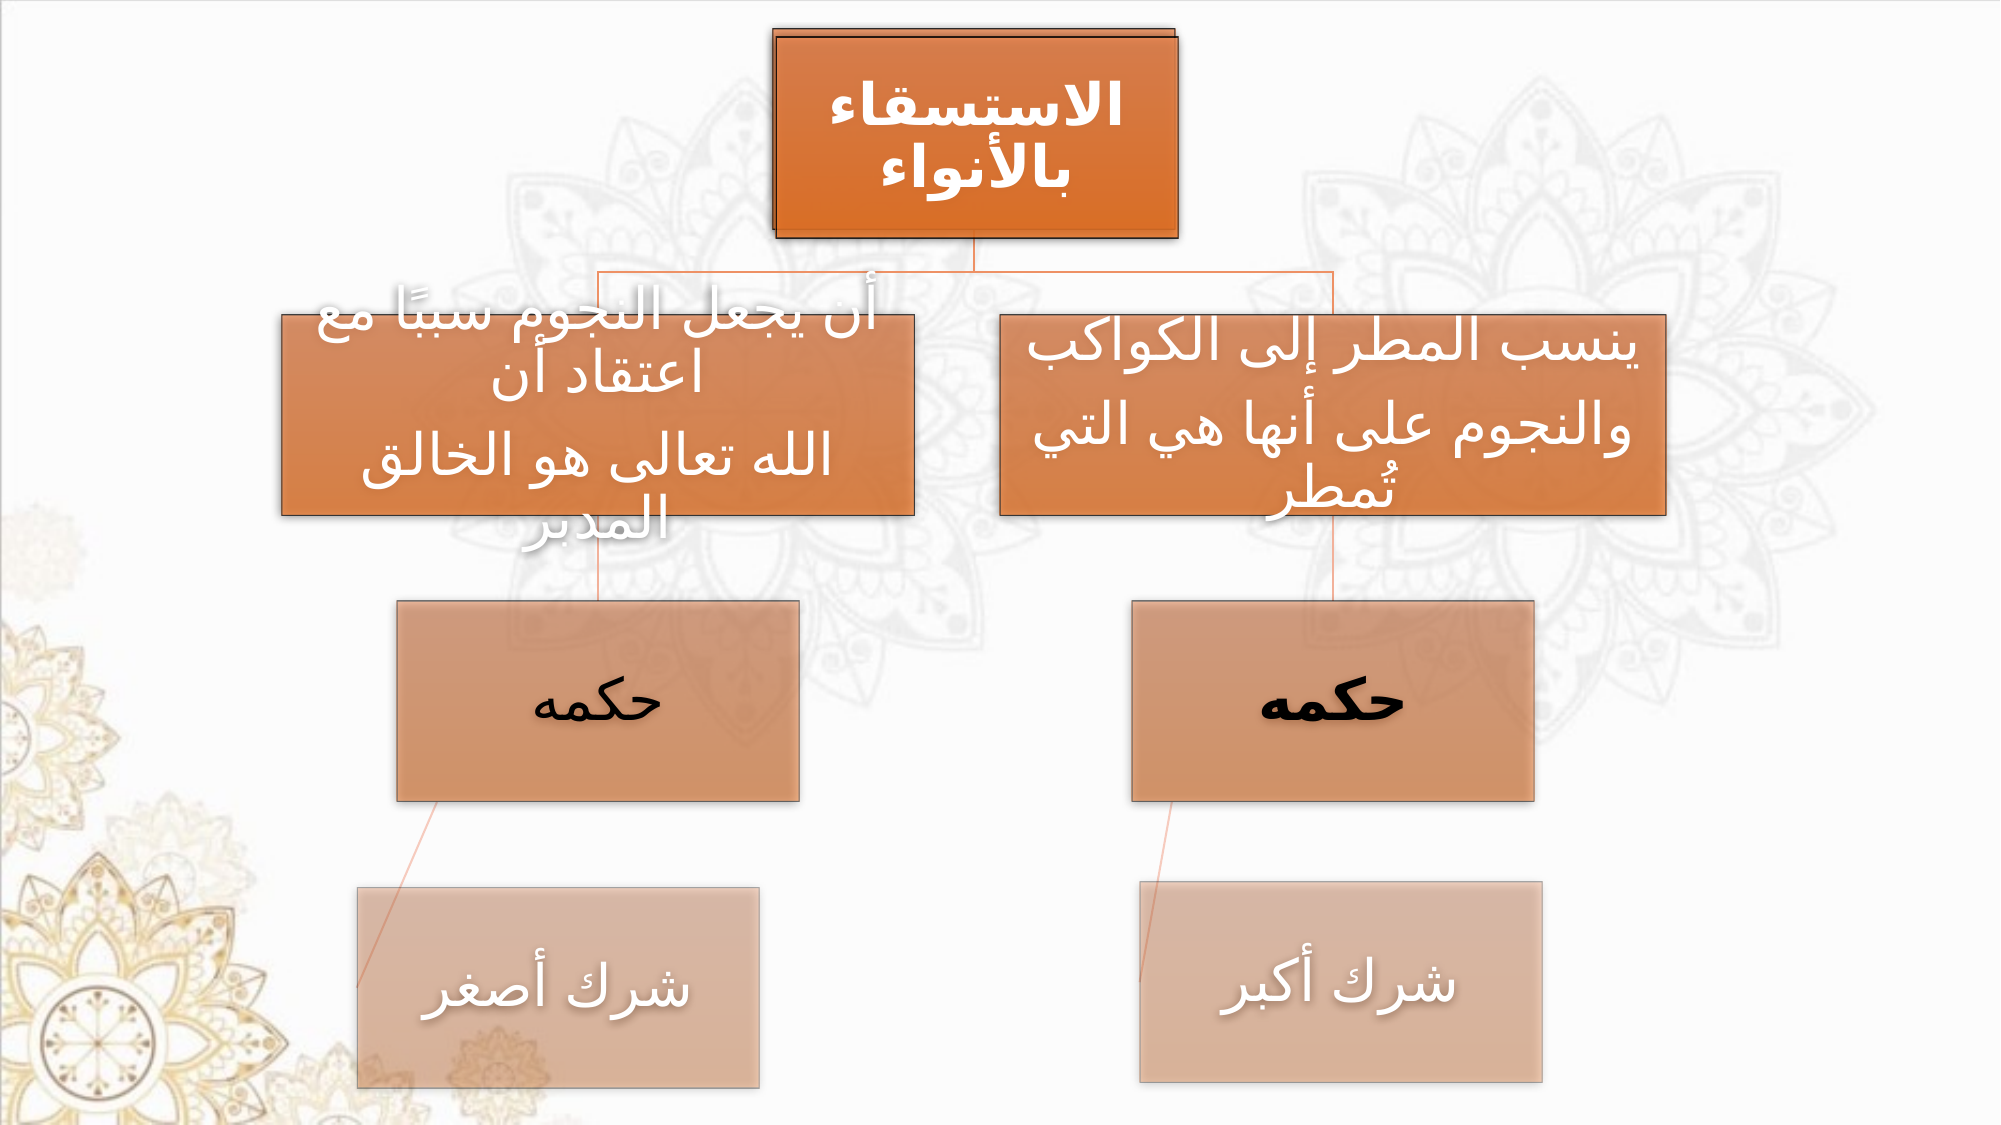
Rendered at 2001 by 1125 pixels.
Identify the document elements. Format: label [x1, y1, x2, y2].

text_box [55, 27, 1893, 1089]
picture [0, 0, 2000, 1125]
